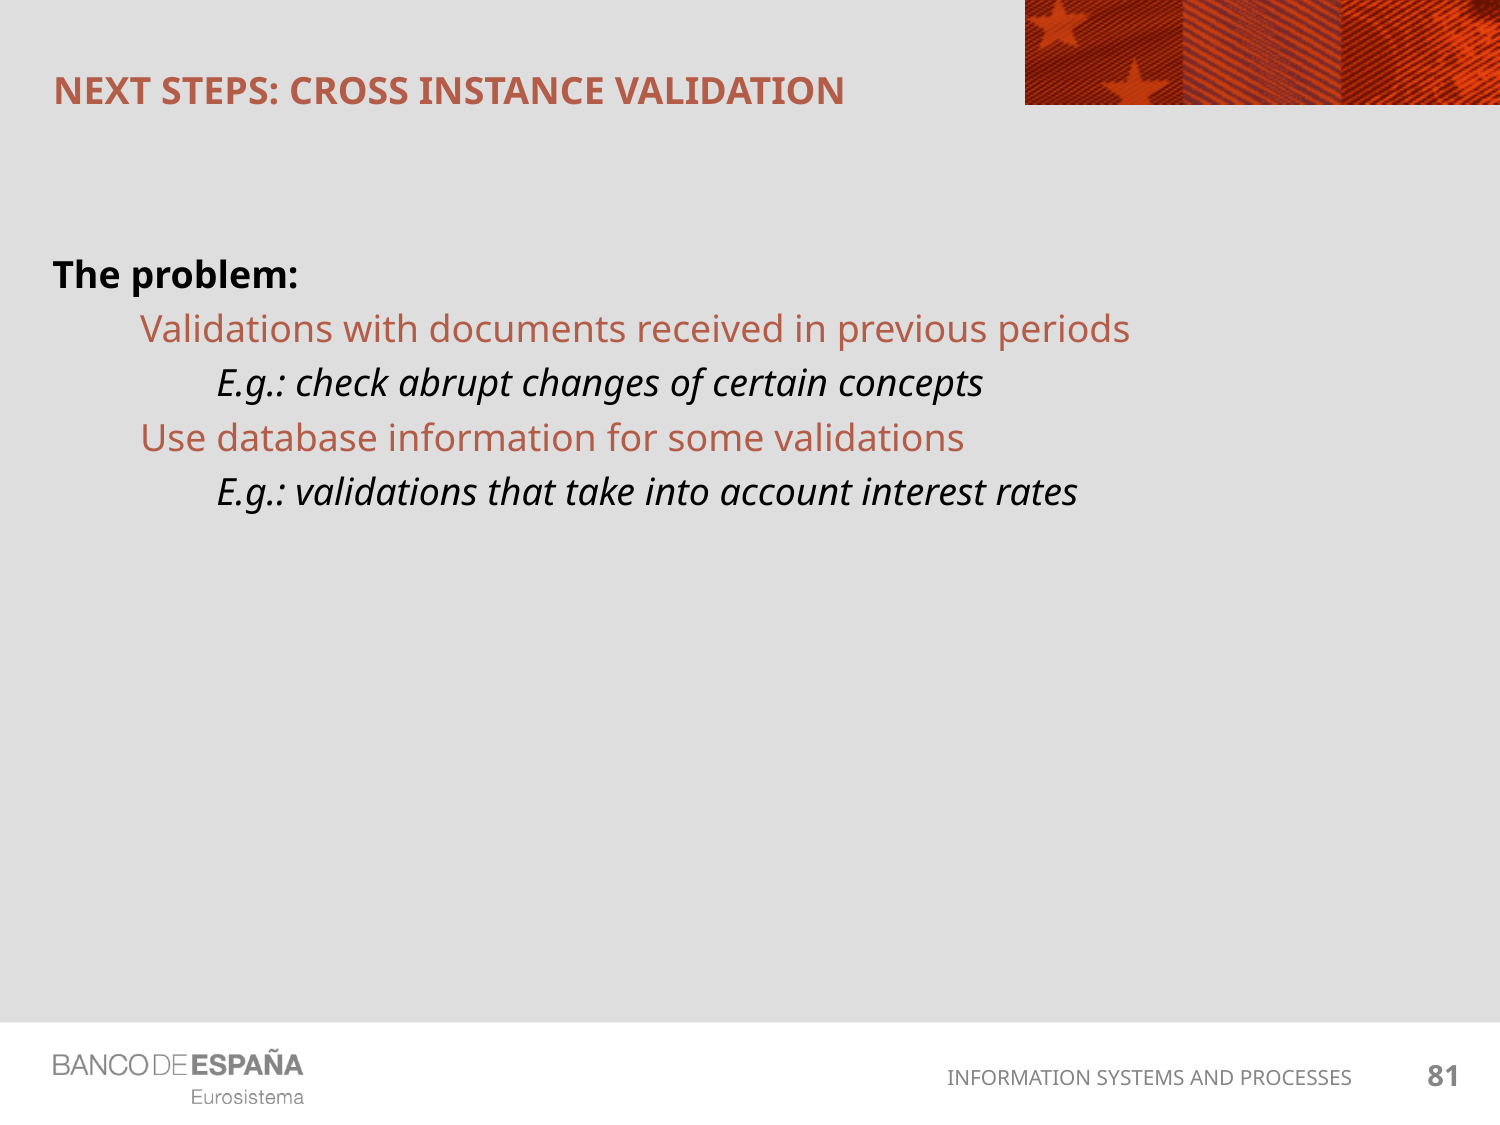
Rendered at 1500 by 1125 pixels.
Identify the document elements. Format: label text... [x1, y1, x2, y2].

list The problem: Validations with documents received in previous periods E.g.: check abrupt changes of certain concepts Use database information for some validations E.g.: validations that take into account interest rates [36, 243, 1445, 993]
title Next STEPS: CROSS INSTANCE VALIDATION [37, 17, 1011, 162]
picture [1025, 0, 1500, 105]
slide_number 81 [1390, 1049, 1477, 1104]
picture [53, 1048, 304, 1104]
